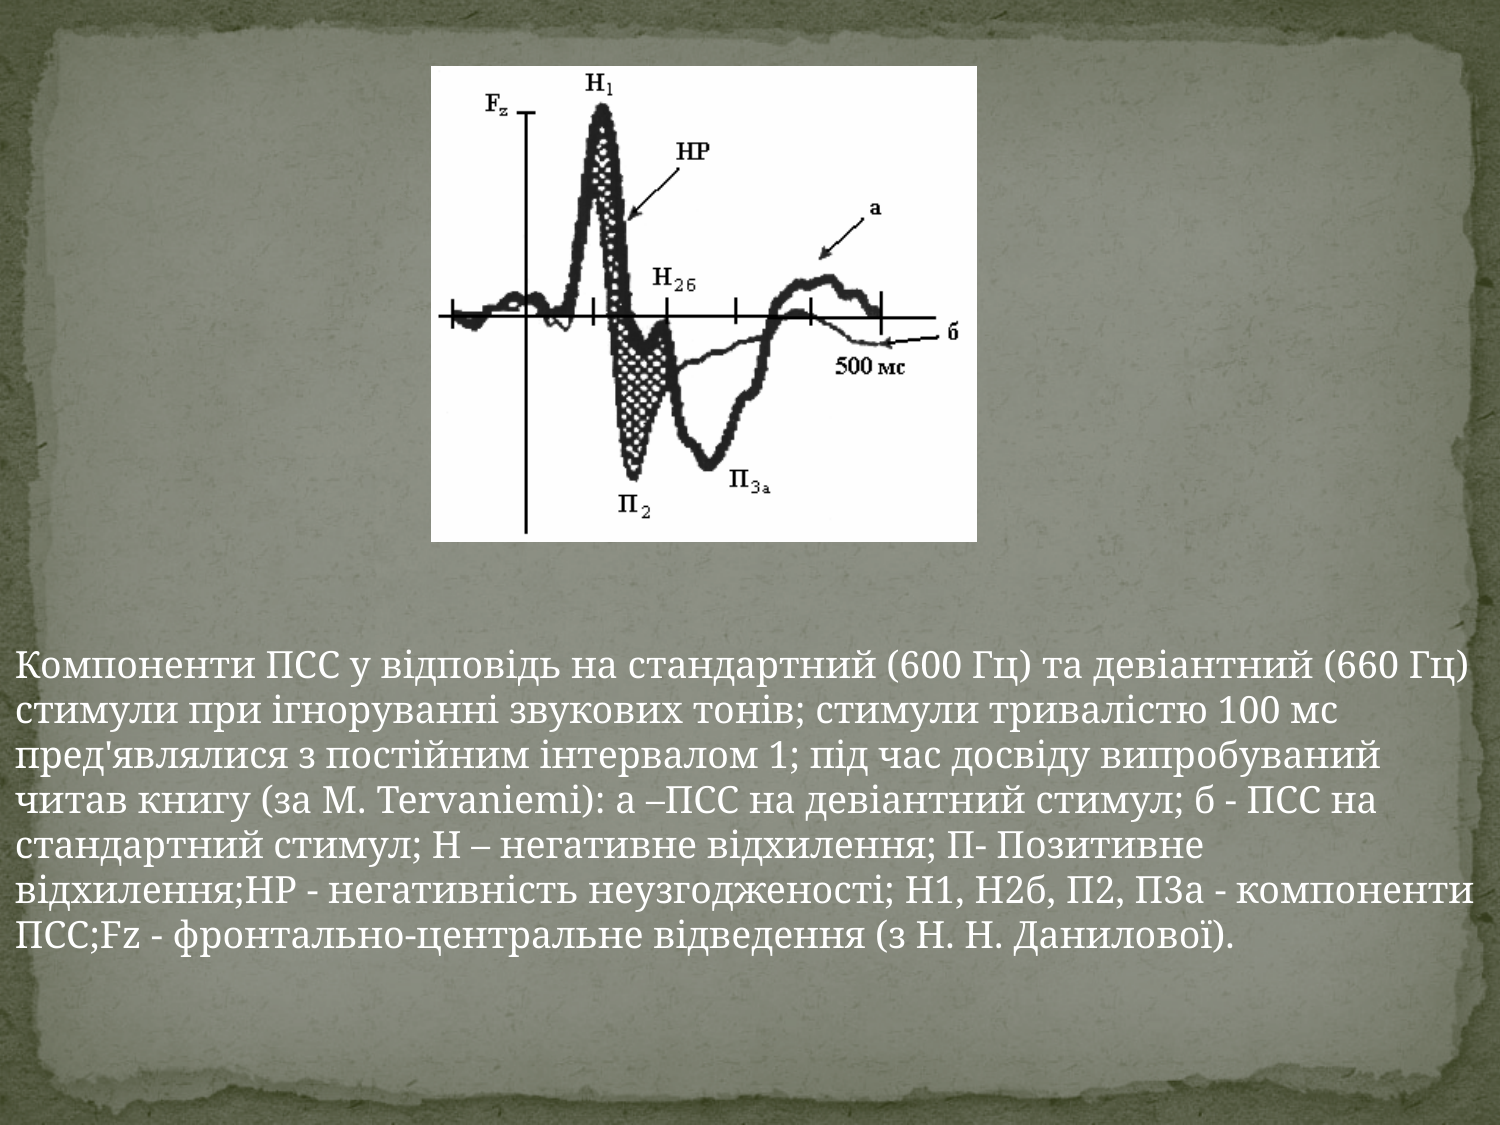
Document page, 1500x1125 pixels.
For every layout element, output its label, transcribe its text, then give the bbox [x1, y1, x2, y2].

text_box Компоненти ПСС у відповідь на стандартний (600 Гц) та девіантний (660 Гц) стимули при ігноруванні звукових тонів; стимули тривалістю 100 мс пред'являлися з постійним інтервалом 1; під час досвіду випробуваний читав книгу (за М. Tervaniemi): а –ПСС на девіантний стимул; б - ПСС на стандартний стимул; Н – негативне відхилення; П- Позитивне відхилення;НР - негативність неузгодженості; Н1, Н2б, П2, П3а - компоненти ПСС;Fz - фронтально-центральне відведення (з Н. Н. Данилової). [0, 633, 1500, 964]
picture [431, 66, 977, 542]
